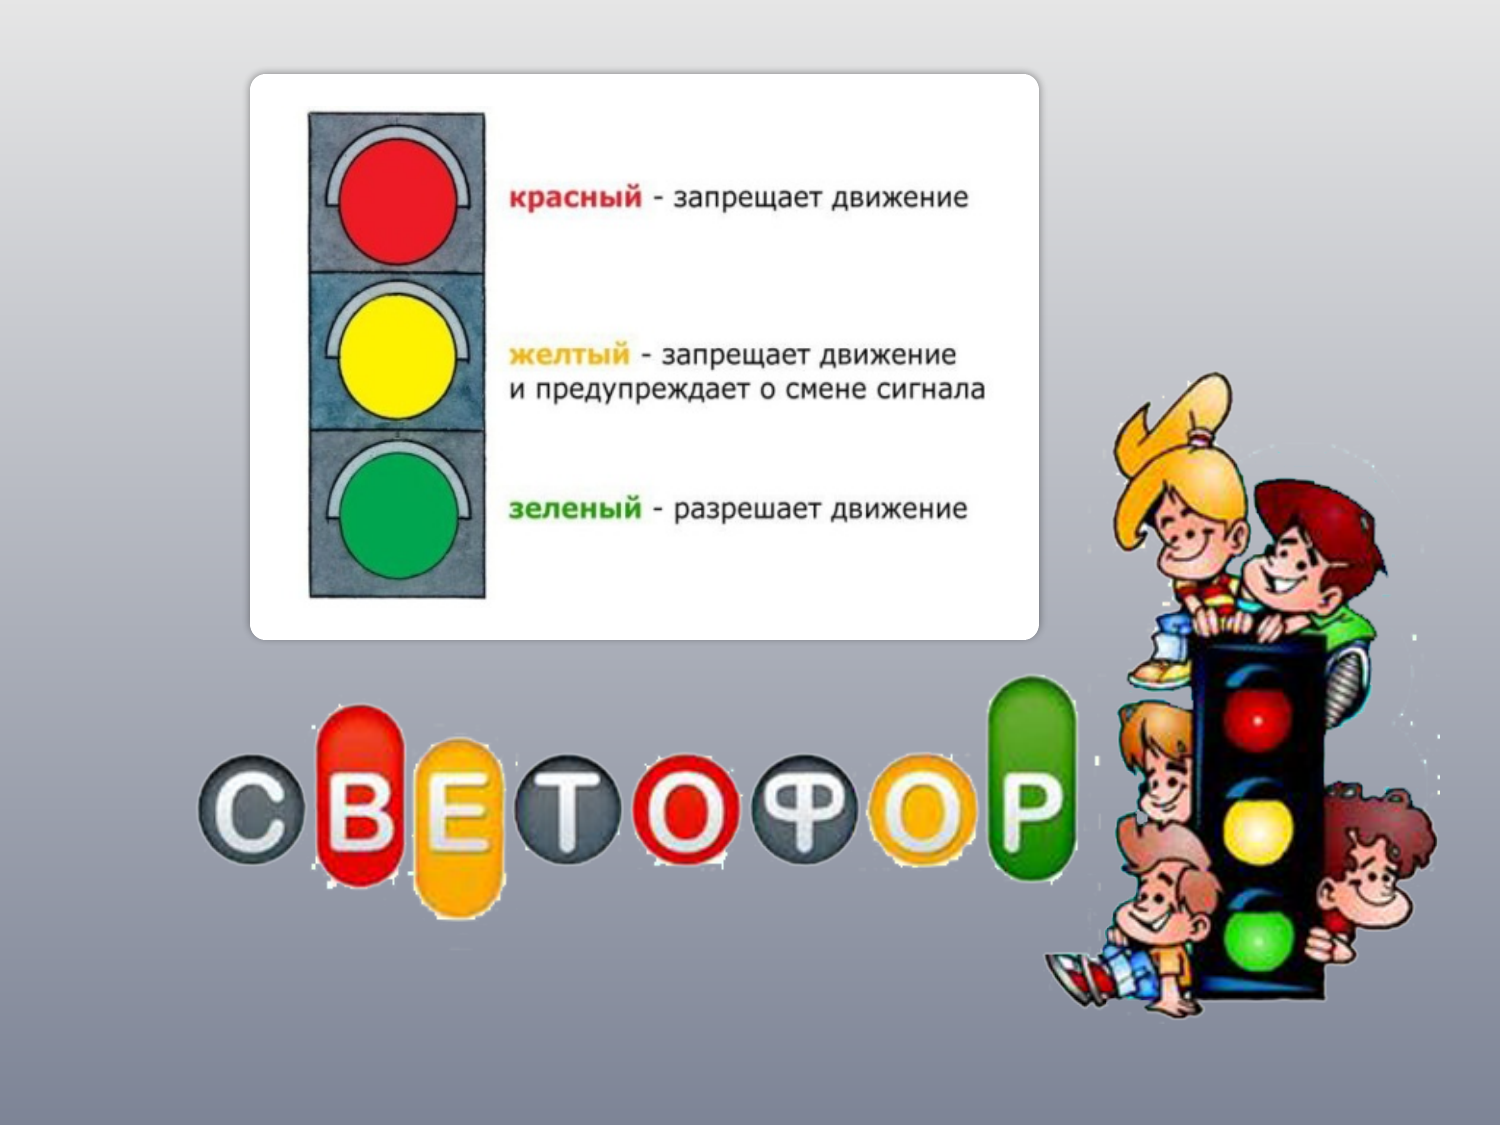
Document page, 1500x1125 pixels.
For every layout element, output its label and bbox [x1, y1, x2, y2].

list [187, 280, 1440, 1024]
picture [280, 105, 1008, 609]
